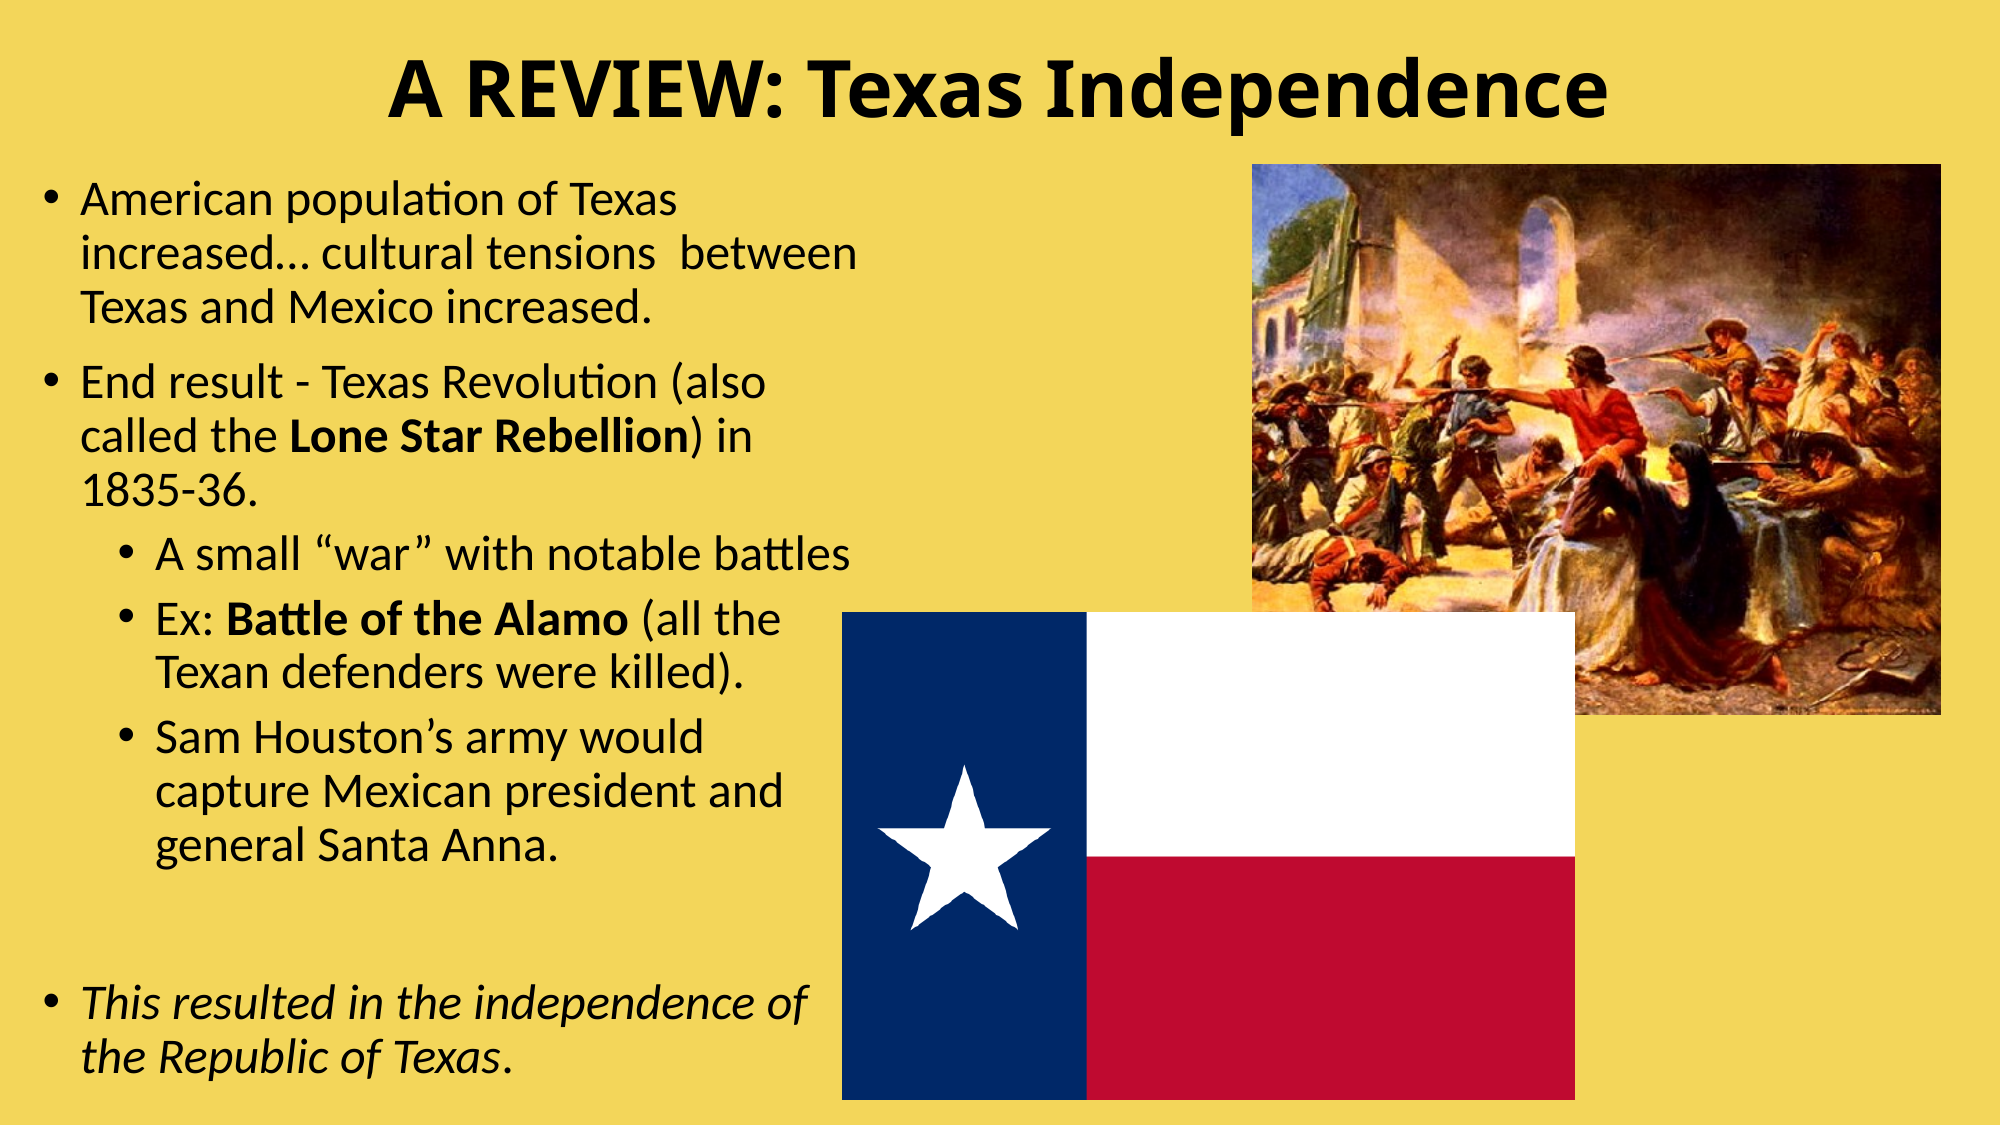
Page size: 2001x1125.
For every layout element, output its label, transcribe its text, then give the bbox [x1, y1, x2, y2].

picture [842, 164, 1941, 1100]
list American population of Texas increased… cultural tensions between Texas and Mexico increased. End result - Texas Revolution (also called the Lone Star Rebellion) in 1835-36. A small “war” with notable battles Ex: Battle of the Alamo (all the Texan defenders were killed). Sam Houston’s army would capture Mexican president and general Santa Anna. This resulted in the independence of the Republic of Texas. [27, 164, 877, 1125]
title A REVIEW: Texas Independence [137, 0, 1863, 216]
